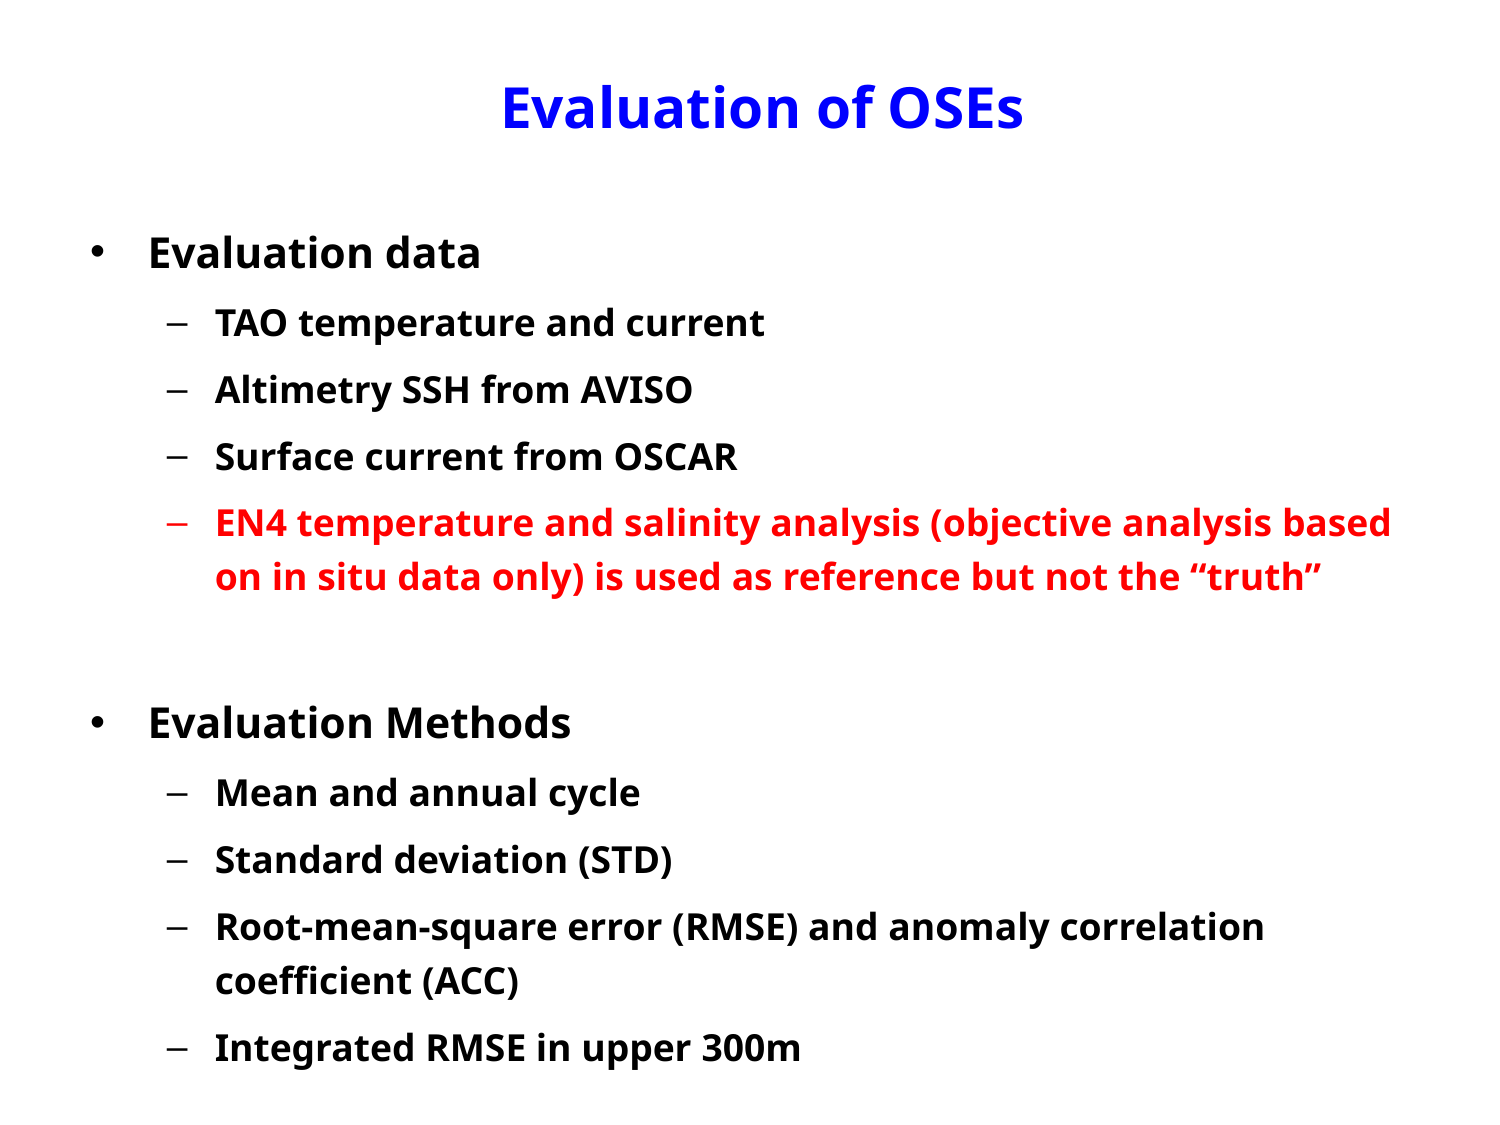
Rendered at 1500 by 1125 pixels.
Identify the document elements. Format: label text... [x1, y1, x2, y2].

title Evaluation of OSEs [62, 12, 1463, 200]
list Evaluation data TAO temperature and current Altimetry SSH from AVISO Surface current from OSCAR EN4 temperature and salinity analysis (objective analysis based on in situ data only) is used as reference but not the “truth” Evaluation Methods Mean and annual cycle Standard deviation (STD) Root-mean-square error (RMSE) and anomaly correlation coefficient (ACC) Integrated RMSE in upper 300m [75, 162, 1425, 1113]
